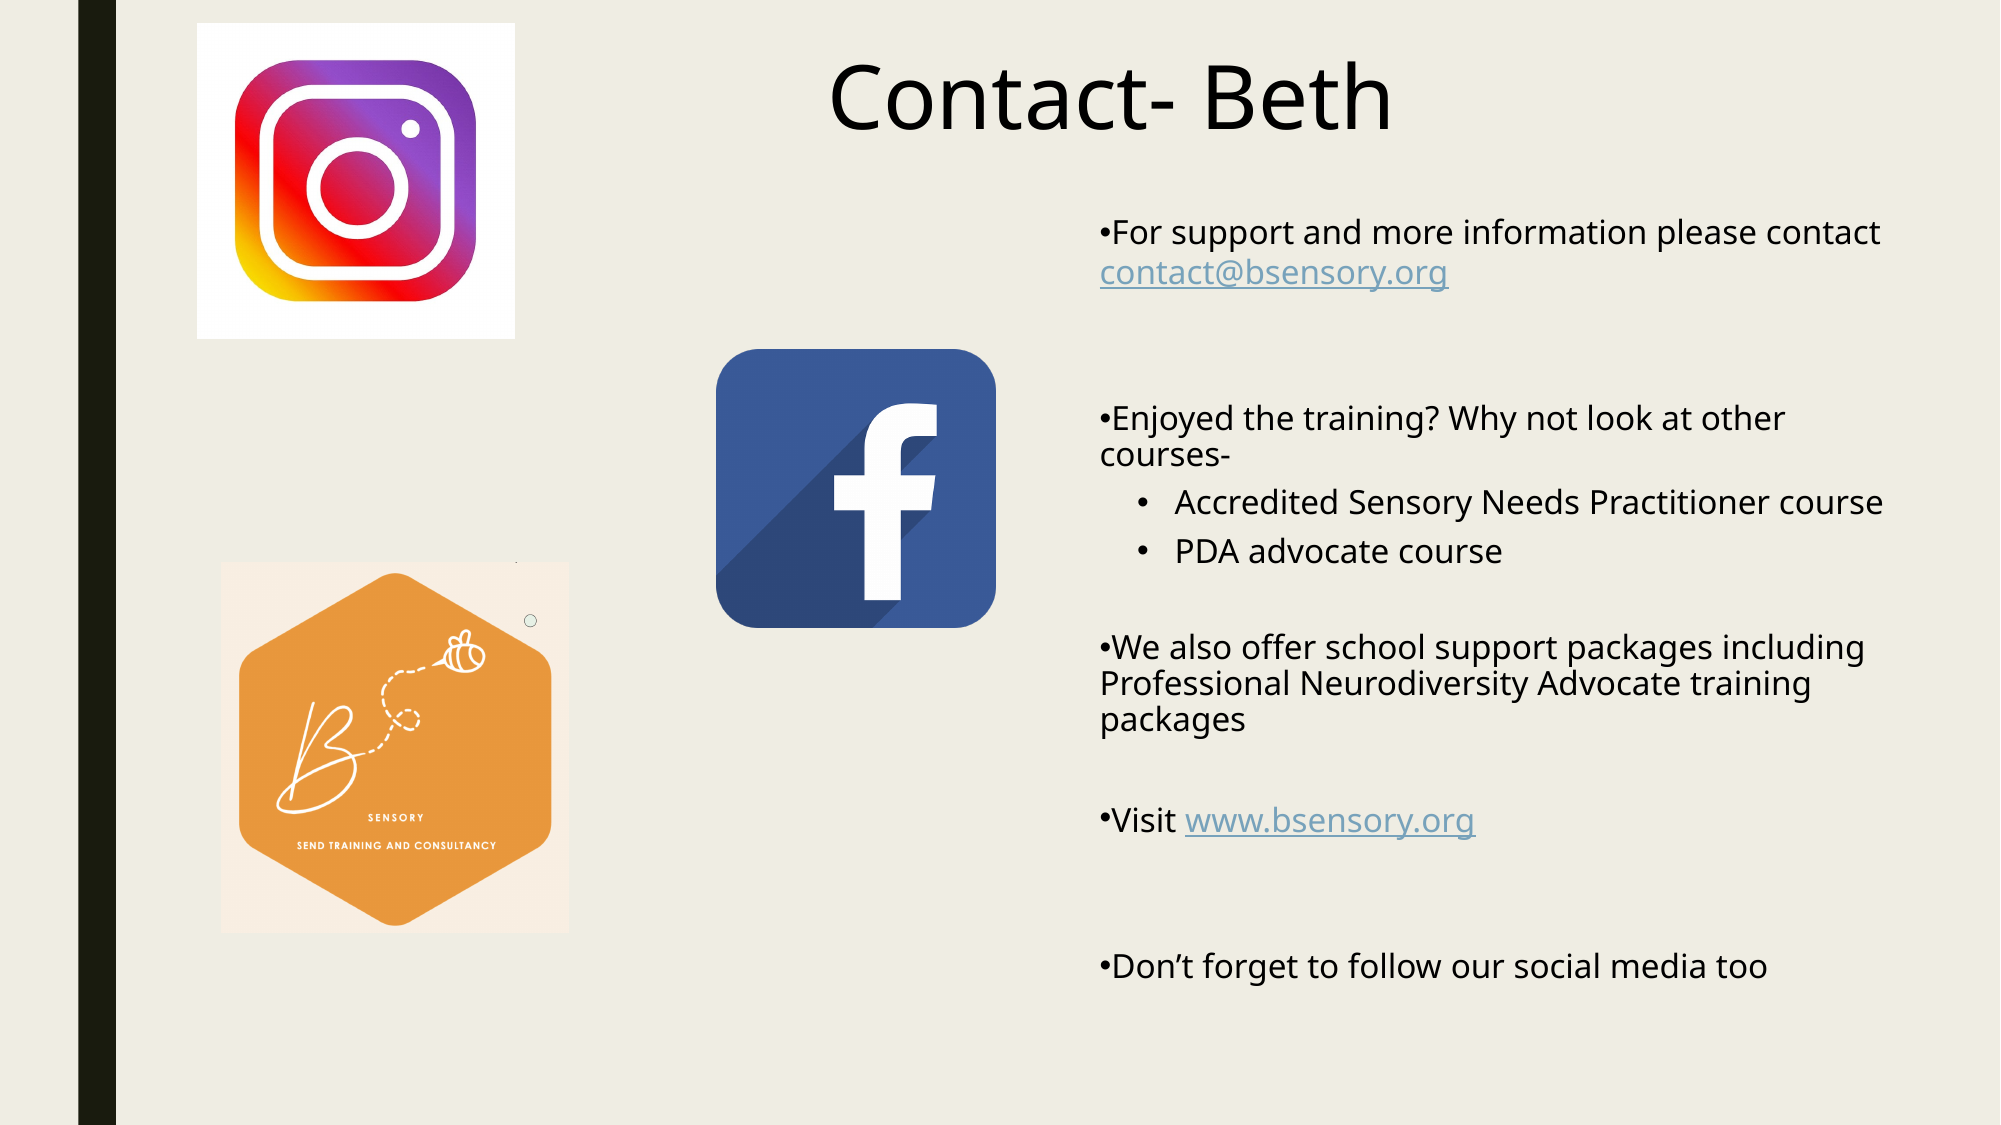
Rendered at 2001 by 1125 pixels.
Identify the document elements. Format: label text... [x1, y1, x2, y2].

picture [716, 349, 996, 628]
picture [197, 23, 515, 339]
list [221, 562, 569, 933]
text_box For support and more information please contact contact@bsensory.org Enjoyed the training? Why not look at other courses- Accredited Sensory Needs Practitioner course PDA advocate course We also offer school support packages including Professional Neurodiversity Advocate training packages Visit www.bsensory.org Don’t forget to follow our social media too [1084, 208, 1901, 1079]
title Contact- Beth [812, 0, 1418, 157]
